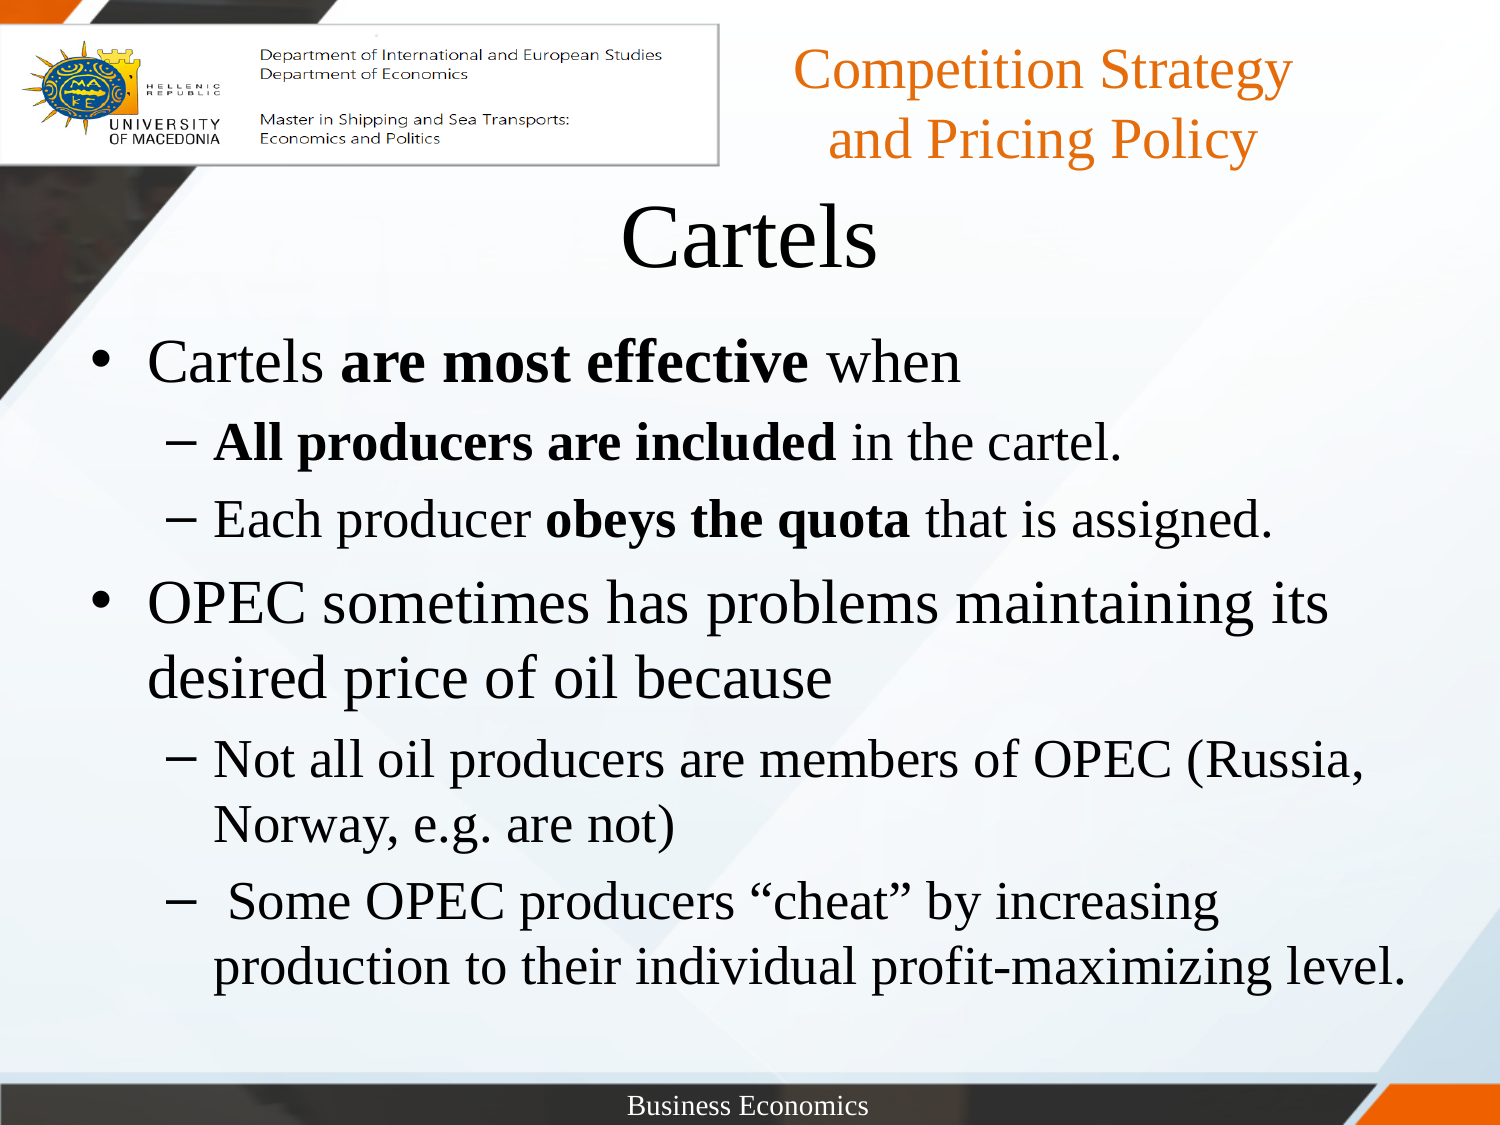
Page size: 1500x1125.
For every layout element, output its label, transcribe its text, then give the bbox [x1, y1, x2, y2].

text_box Business Economics [0, 1078, 1499, 1125]
text_box Competition Strategy and Pricing Policy [749, 37, 1338, 163]
title Cartels [74, 137, 1426, 312]
picture [0, 0, 1500, 1125]
list Cartels are most effective when All producers are included in the cartel. Each producer obeys the quota that is assigned. OPEC sometimes has problems maintaining its desired price of oil because Not all oil producers are members of OPEC (Russia, Norway, e.g. are not) Some OPEC producers “cheat” by increasing production to their individual profit-maximizing level. [74, 312, 1426, 1026]
